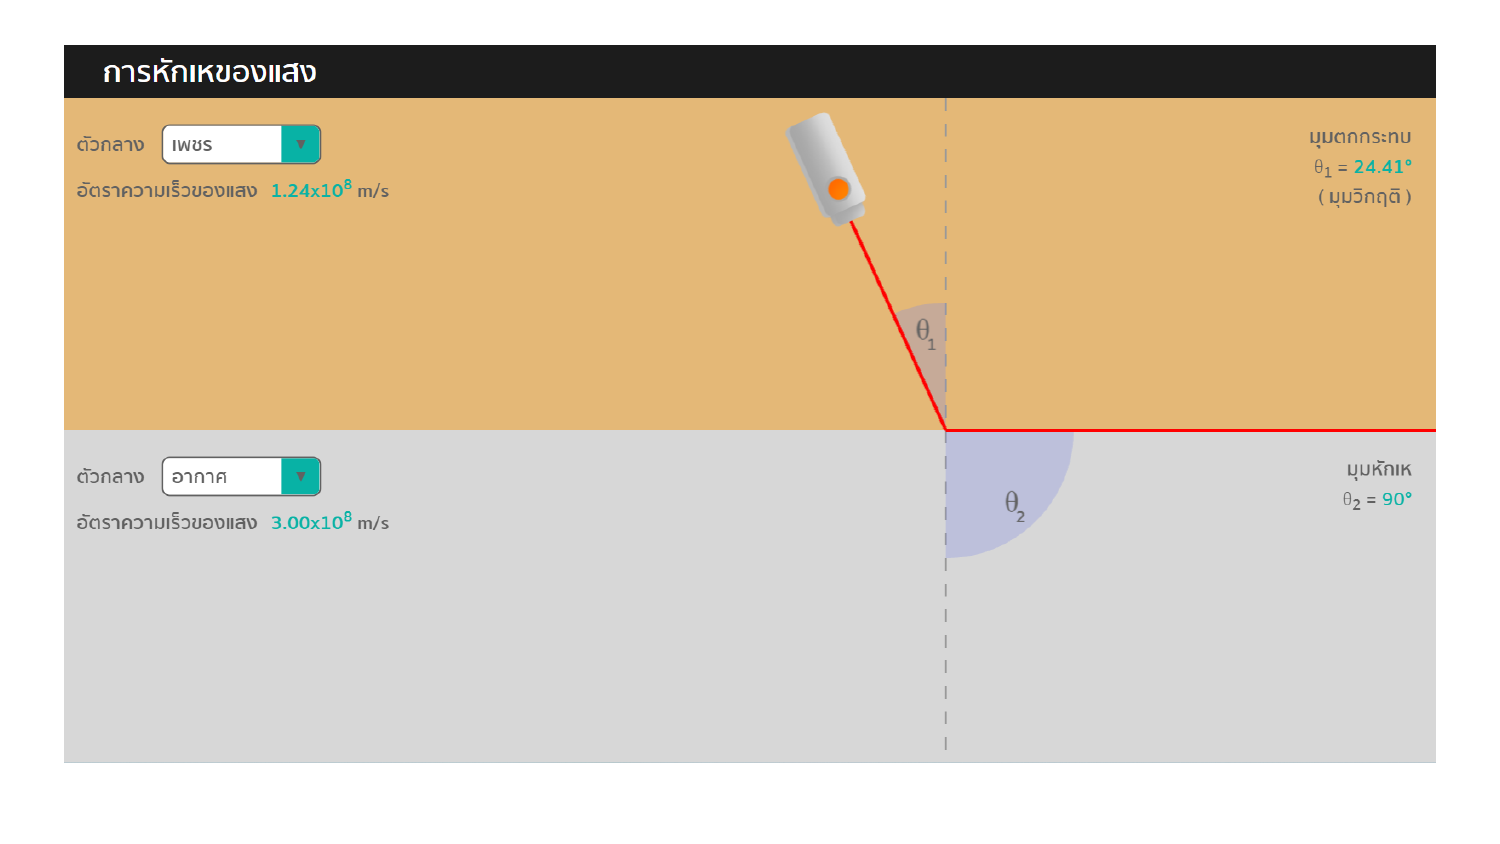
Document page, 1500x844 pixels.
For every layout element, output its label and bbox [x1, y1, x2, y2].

picture [64, 45, 1436, 764]
